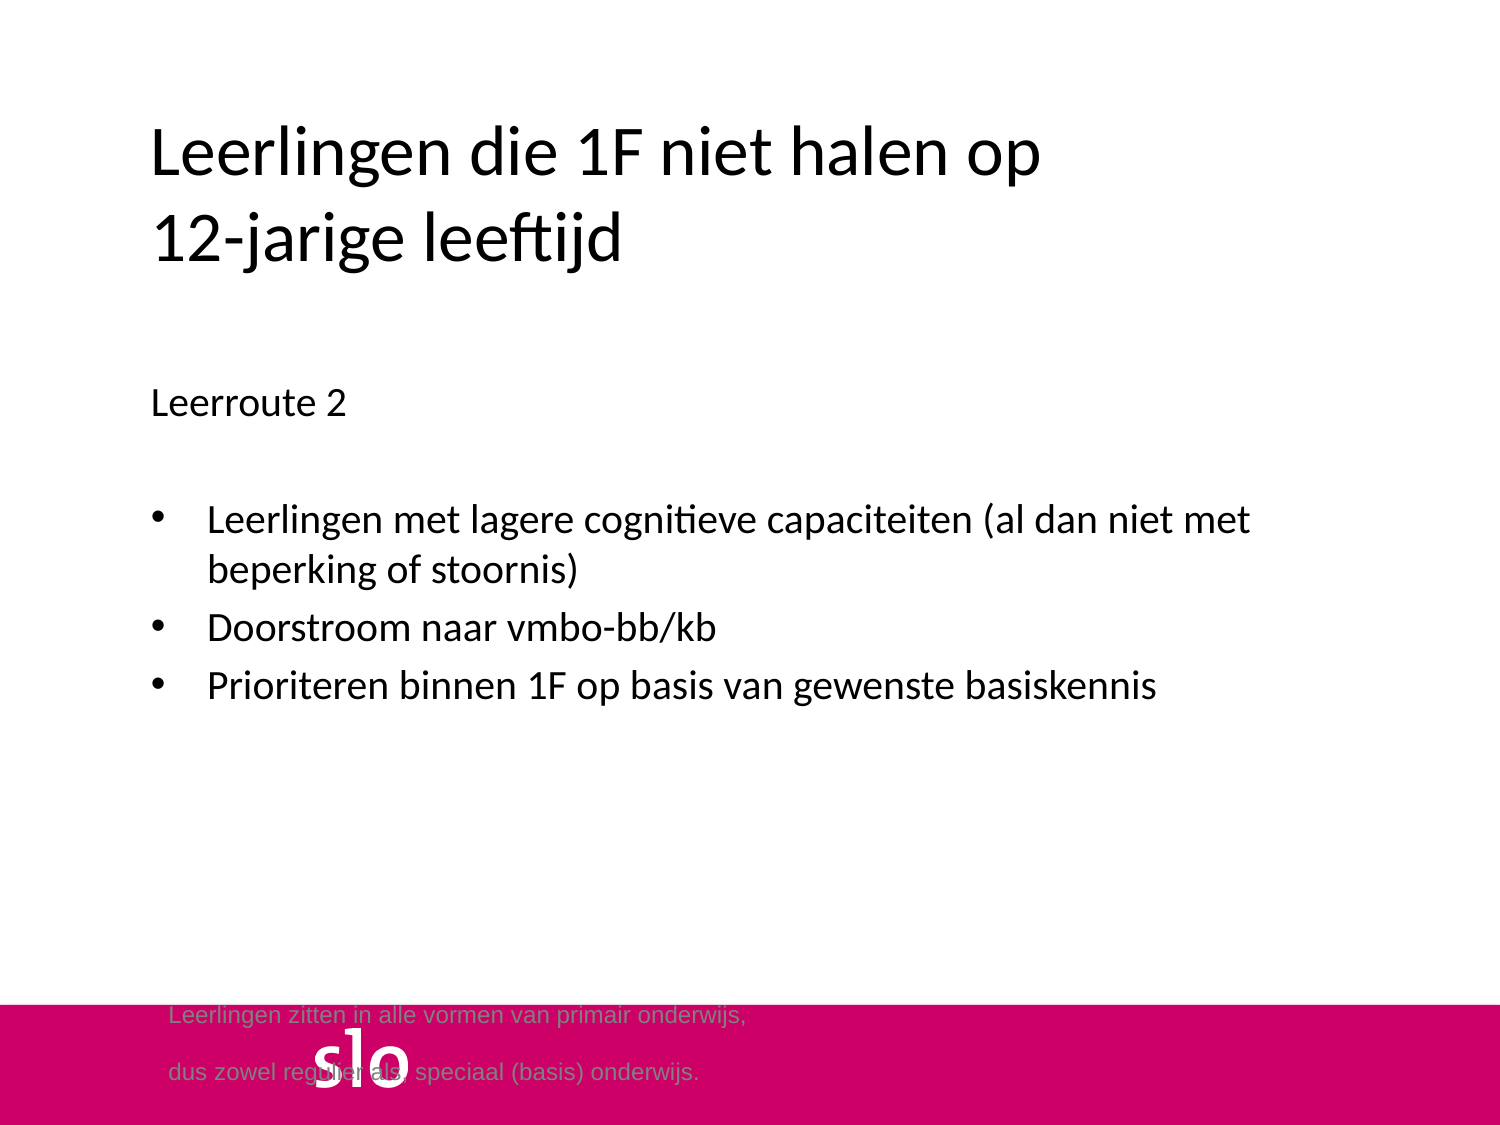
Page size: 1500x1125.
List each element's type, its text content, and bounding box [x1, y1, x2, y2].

list Leerroute 2 Leerlingen met lagere cognitieve capaciteiten (al dan niet met beperking of stoornis) Doorstroom naar vmbo-bb/kb Prioriteren binnen 1F op basis van gewenste basiskennis [135, 278, 1311, 1000]
title Leerlingen die 1F niet halen op 12-jarige leeftijd [135, 96, 1336, 284]
text_box Leerlingen zitten in alle vormen van primair onderwijs, dus zowel regulier als, speciaal (basis) onderwijs. [153, 964, 1347, 1093]
